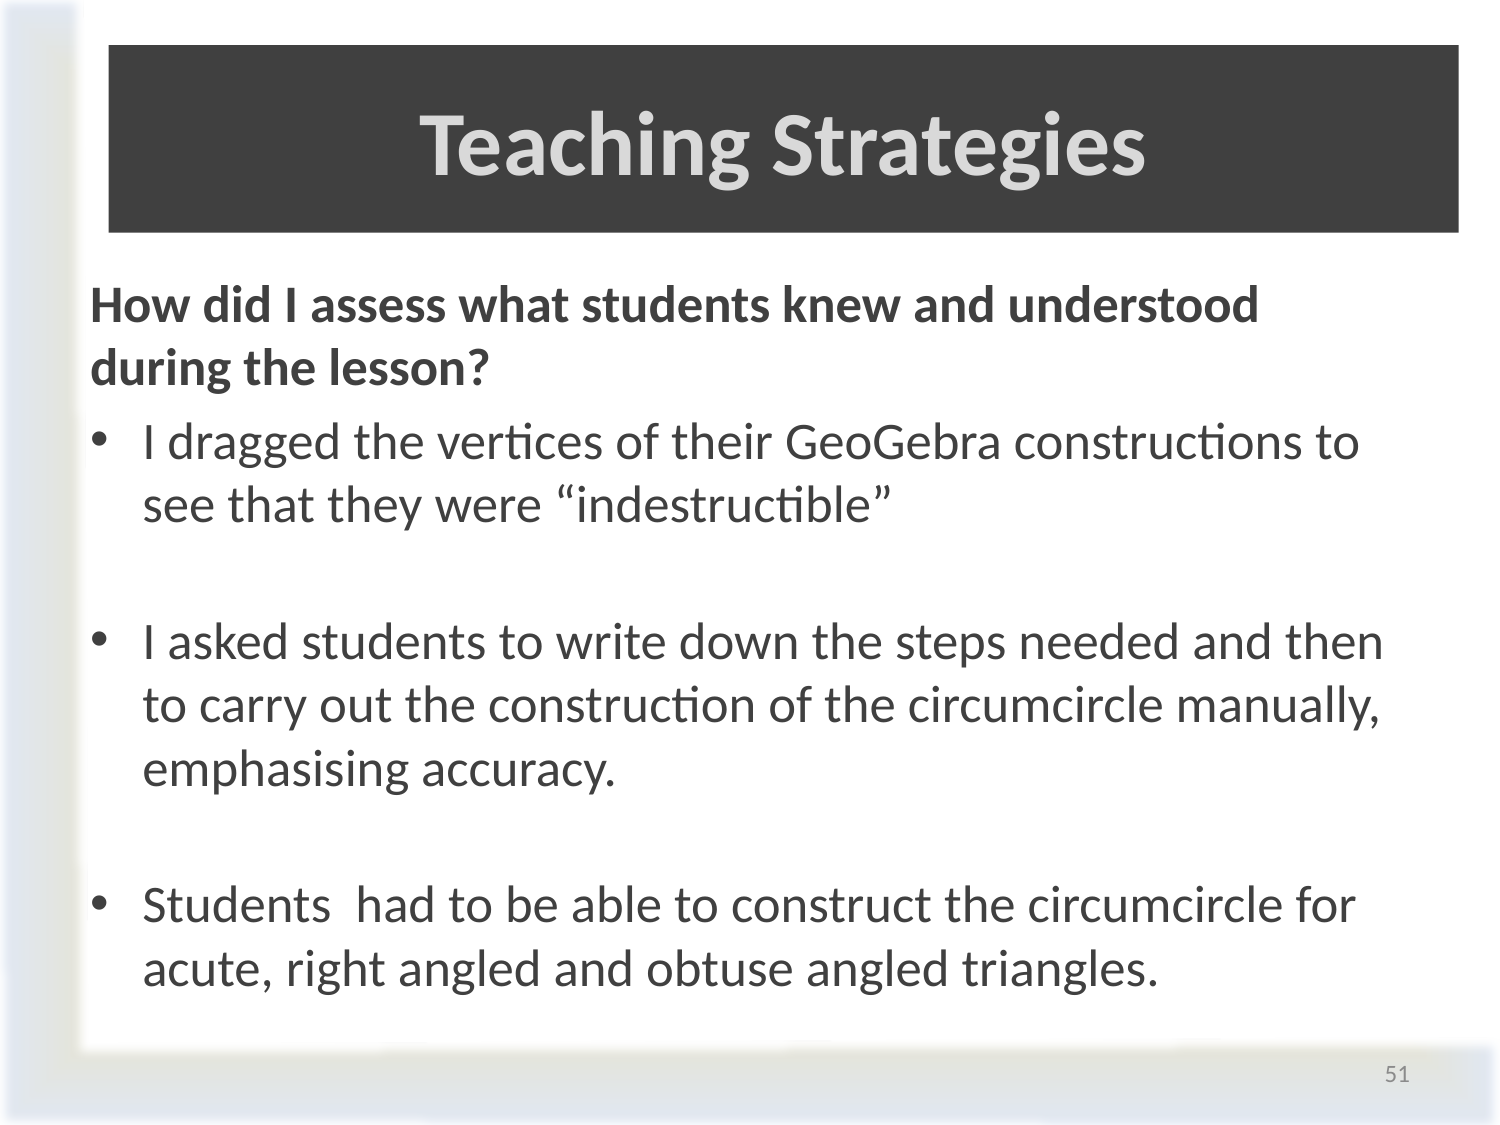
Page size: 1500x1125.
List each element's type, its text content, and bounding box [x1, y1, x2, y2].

slide_number 51 [1074, 1042, 1425, 1103]
list How did I assess what students knew and understood during the lesson? I dragged the vertices of their GeoGebra constructions to see that they were “indestructible” I asked students to write down the steps needed and then to carry out the construction of the circumcircle manually, emphasising accuracy. Students had to be able to construct the circumcircle for acute, right angled and obtuse angled triangles. [74, 262, 1426, 1006]
title Teaching Strategies [108, 44, 1459, 233]
